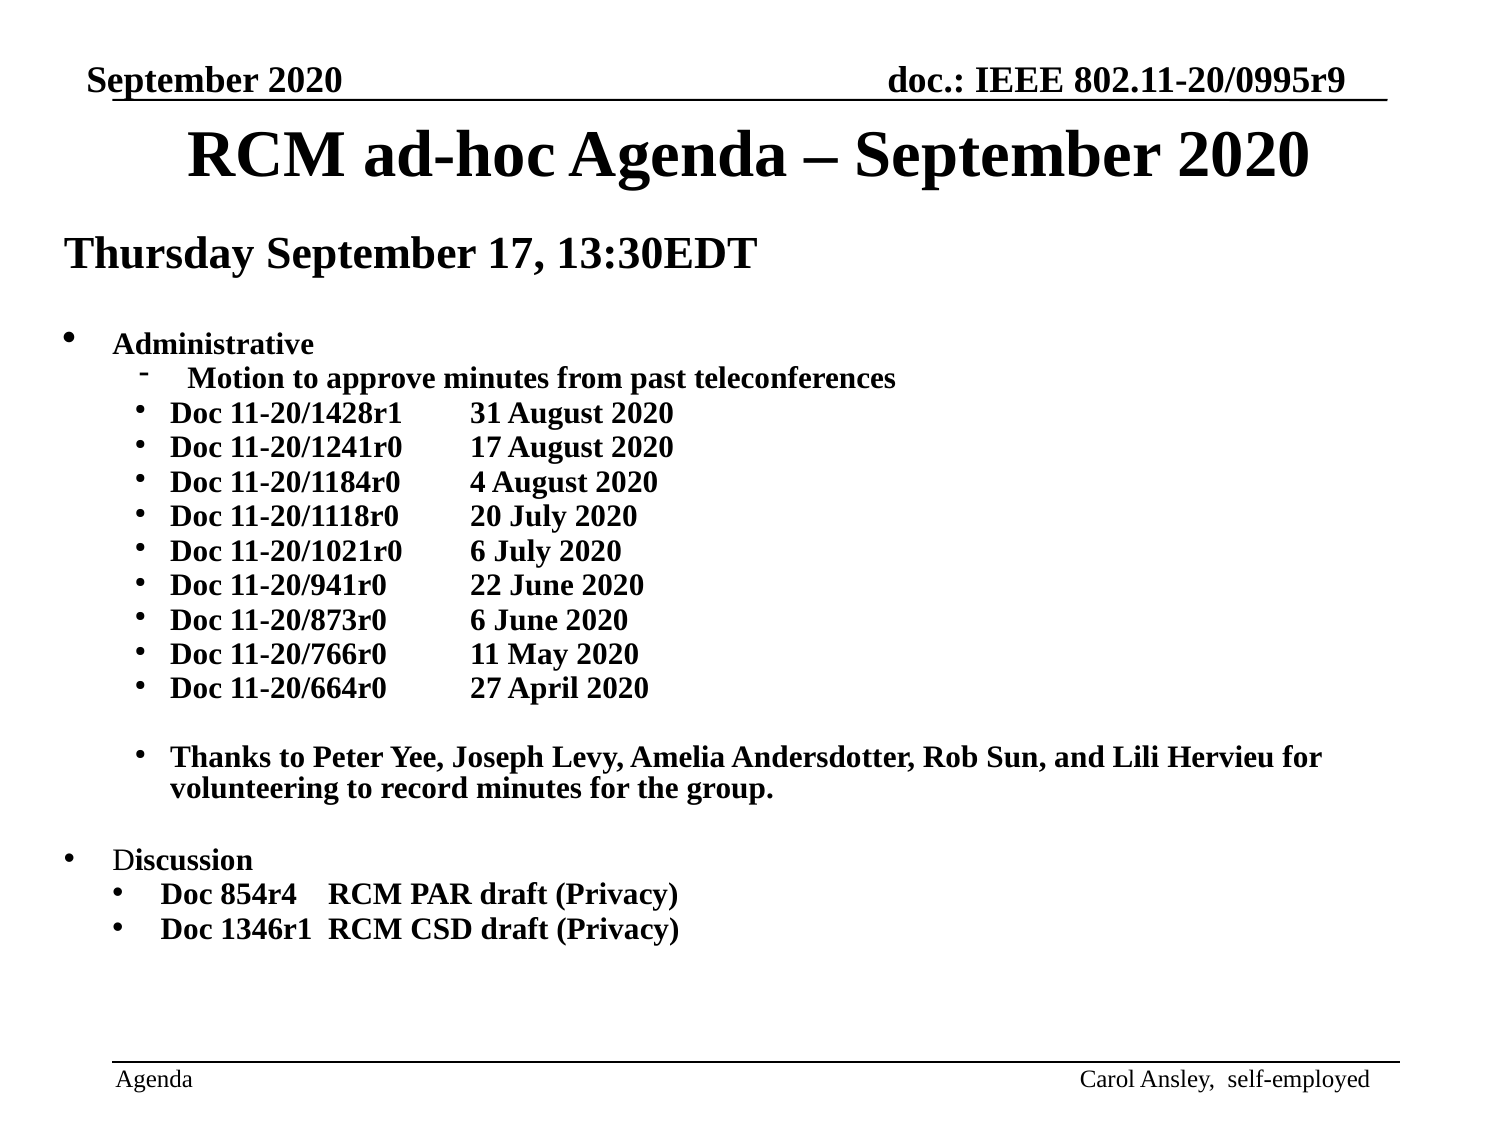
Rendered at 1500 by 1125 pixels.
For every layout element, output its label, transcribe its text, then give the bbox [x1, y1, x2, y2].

text_box Thursday September 17, 13:30EDT Administrative Motion to approve minutes from past teleconferences Doc 11-20/1428r1 31 August 2020 Doc 11-20/1241r0 17 August 2020 Doc 11-20/1184r0 4 August 2020 Doc 11-20/1118r0 20 July 2020 Doc 11-20/1021r0 6 July 2020 Doc 11-20/941r0 22 June 2020 Doc 11-20/873r0 6 June 2020 Doc 11-20/766r0 11 May 2020 Doc 11-20/664r0 27 April 2020 Thanks to Peter Yee, Joseph Levy, Amelia Andersdotter, Rob Sun, and Lili Hervieu for volunteering to record minutes for the group. Discussion Doc 854r4 RCM PAR draft (Privacy) Doc 1346r1 RCM CSD draft (Privacy) [56, 224, 1444, 1028]
text_box RCM ad-hoc Agenda – September 2020 [112, 102, 1388, 198]
